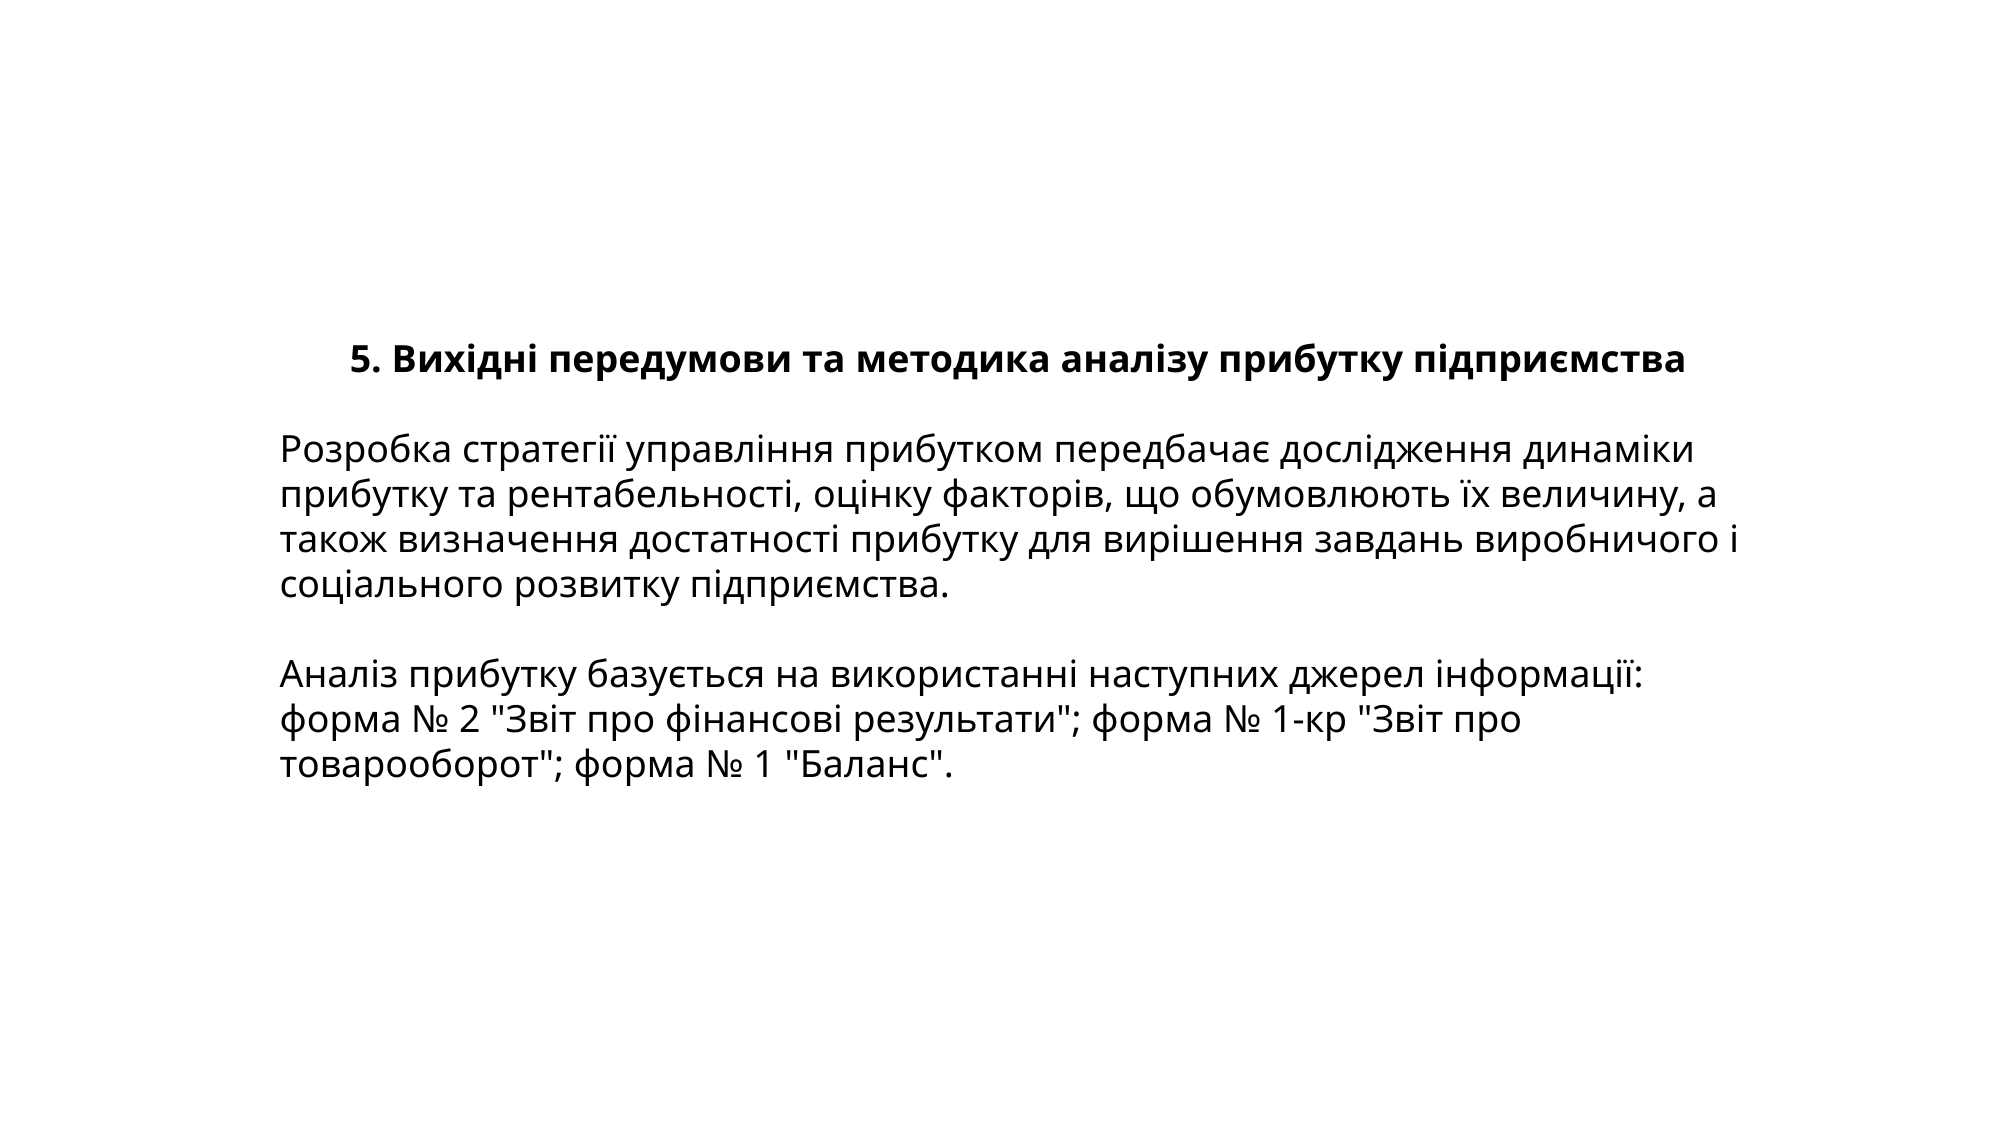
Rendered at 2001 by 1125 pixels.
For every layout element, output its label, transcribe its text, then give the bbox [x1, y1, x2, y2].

text_box 5. Вихідні передумови та методика аналізу прибутку підприємства Розробка стратегії управління прибутком передбачає дослідження динаміки прибутку та рентабельності, оцінку факторів, що обумовлюють їх величину, а також визначення достатності прибутку для вирішення завдань виробничого і соціального розвитку підприємства. Аналіз прибутку базується на використанні наступних джерел інформації: форма № 2 "Звіт про фінансові результати"; форма № 1-кр "Звіт про товарооборот"; форма № 1 "Баланс". [264, 327, 1773, 838]
